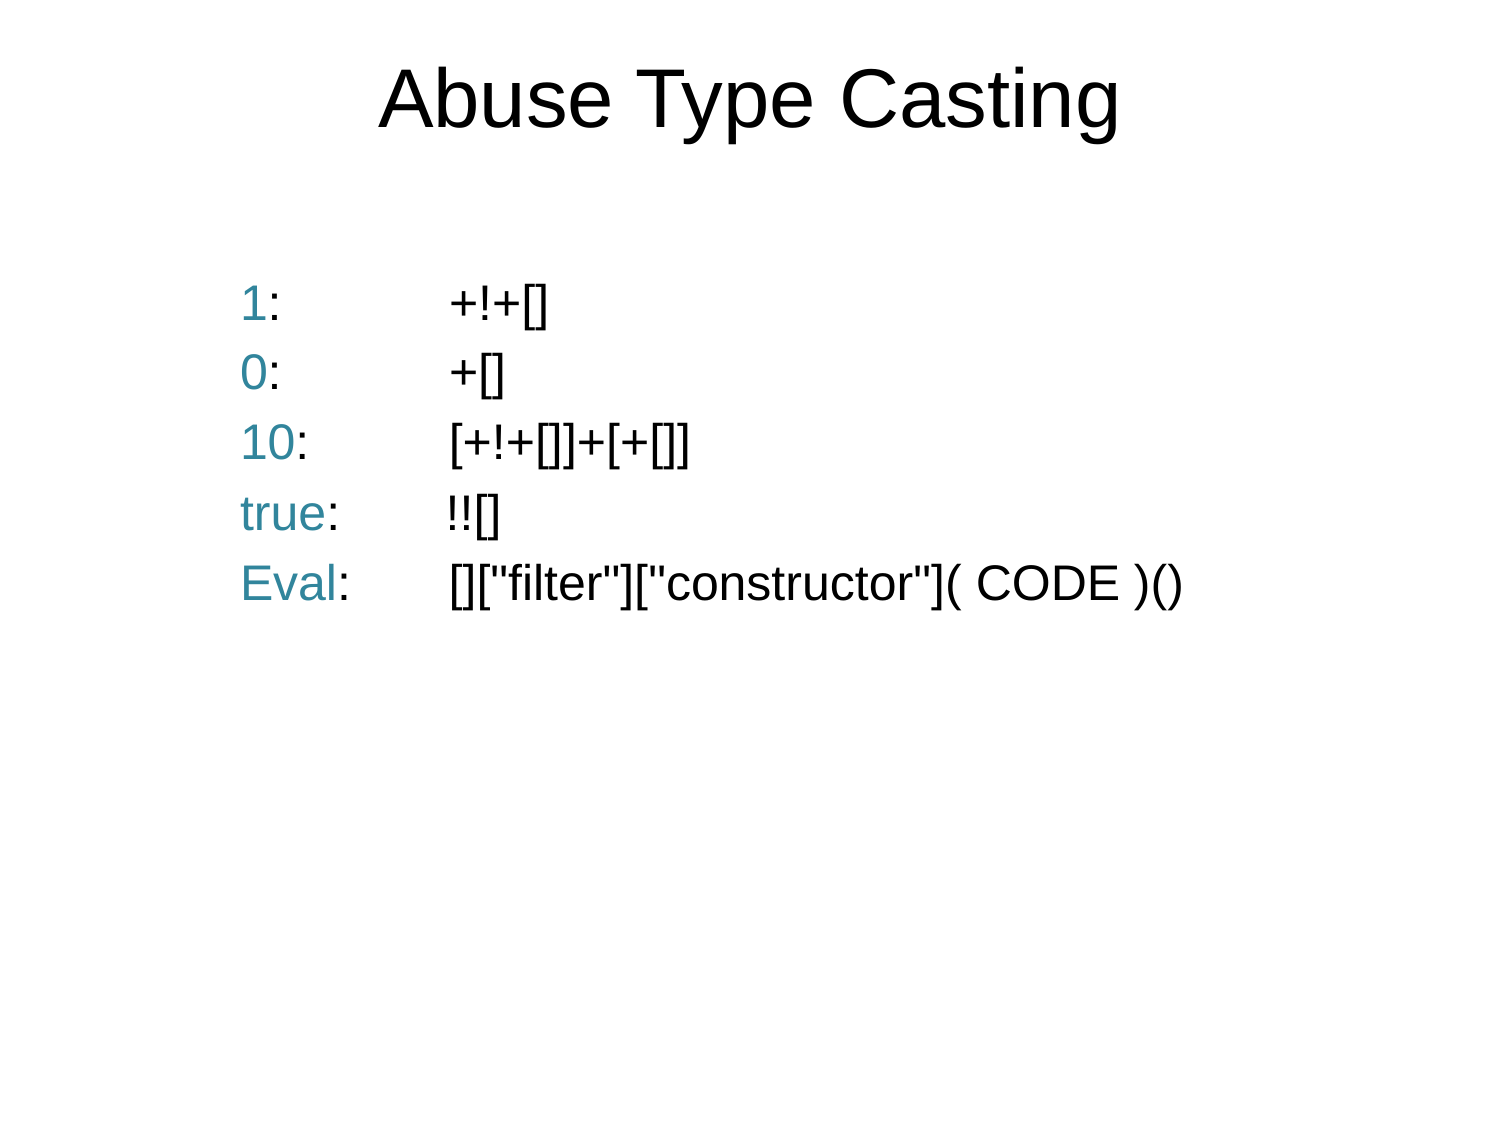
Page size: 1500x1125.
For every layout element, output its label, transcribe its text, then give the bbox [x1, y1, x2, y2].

title Abuse Type Casting [75, 0, 1425, 188]
list 1: +!+[] 0: +[] 10: [+!+[]]+[+[]] true: !![] Eval: []["filter"]["constructor"]( CODE )() [75, 262, 1425, 1005]
